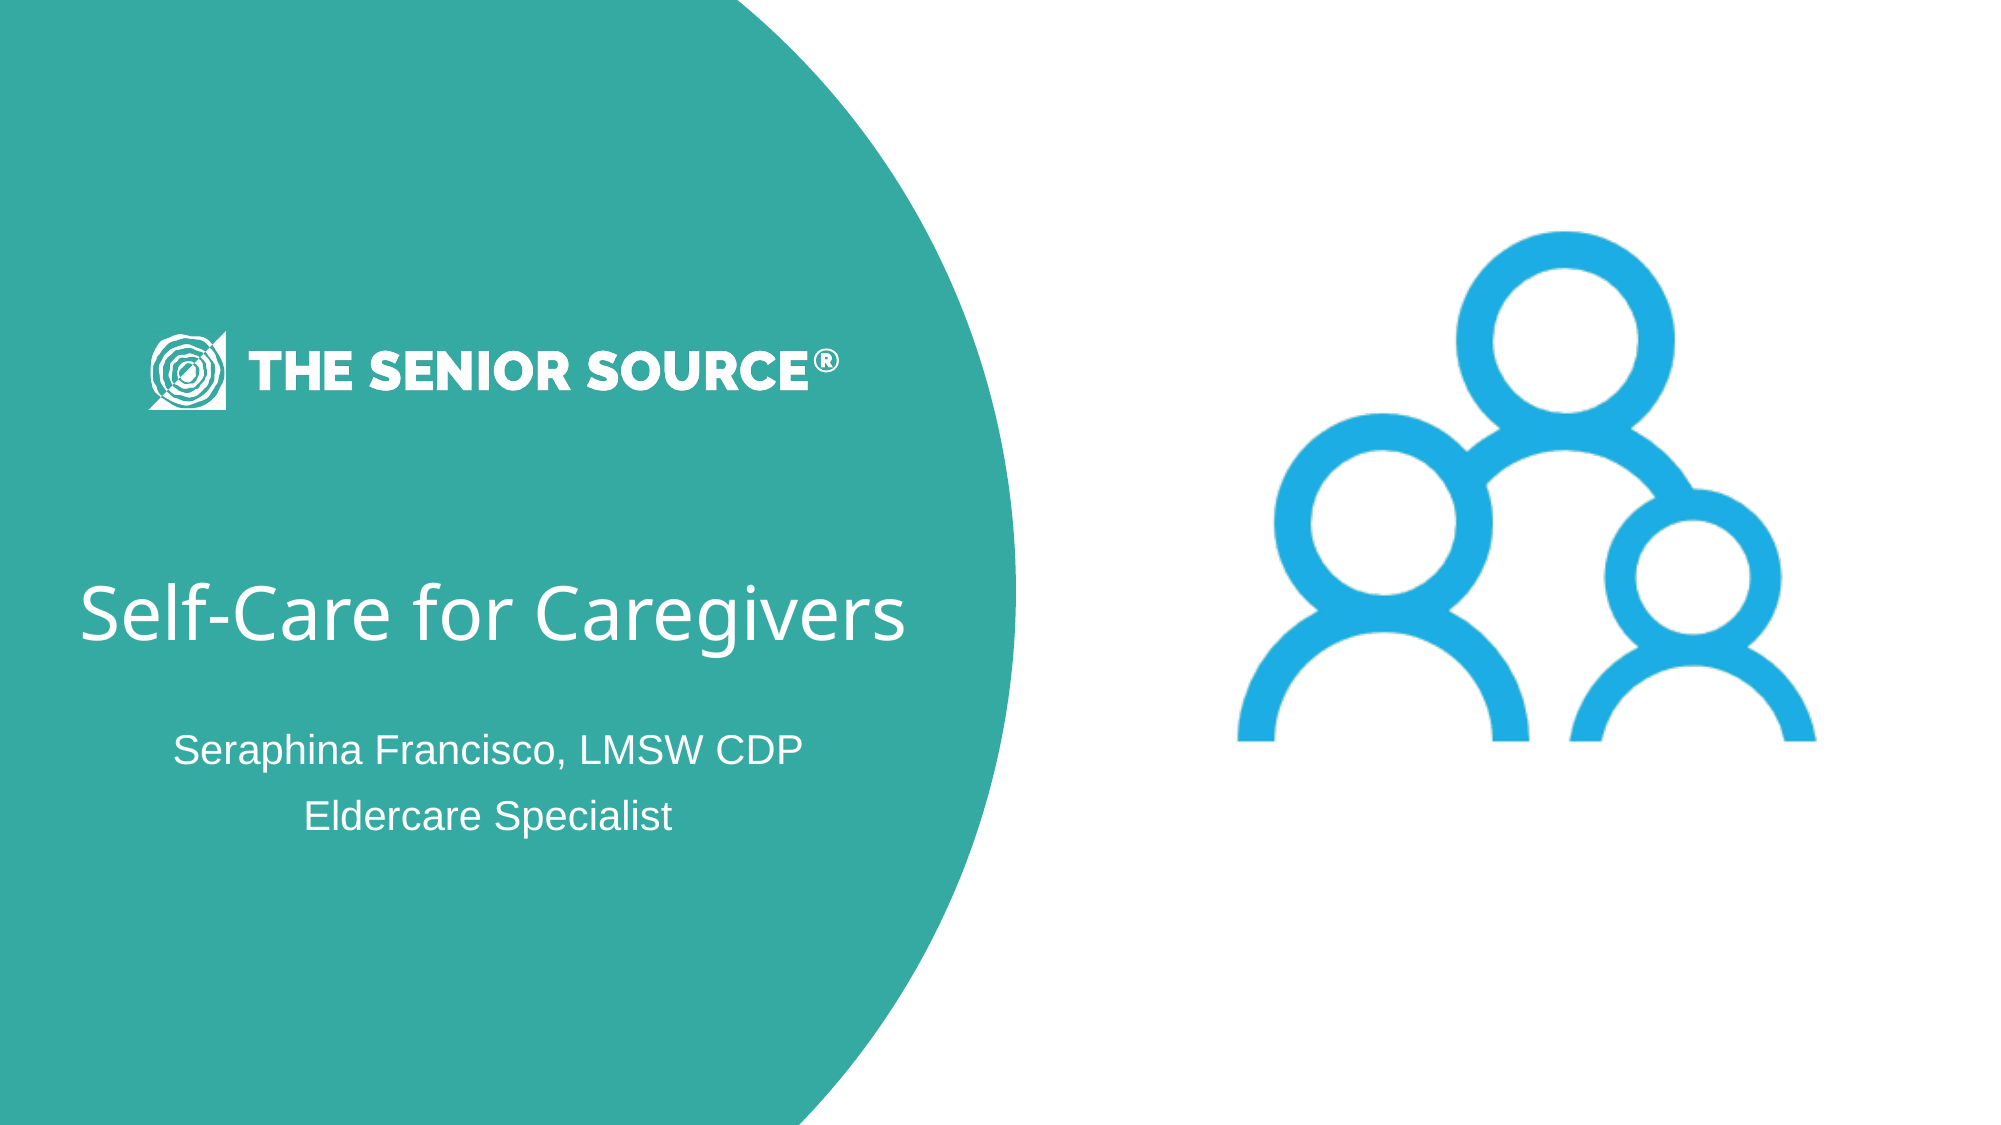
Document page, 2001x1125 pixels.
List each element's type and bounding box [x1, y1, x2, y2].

picture [148, 331, 839, 410]
text_box [0, 0, 1017, 1125]
picture [1180, 130, 1879, 829]
